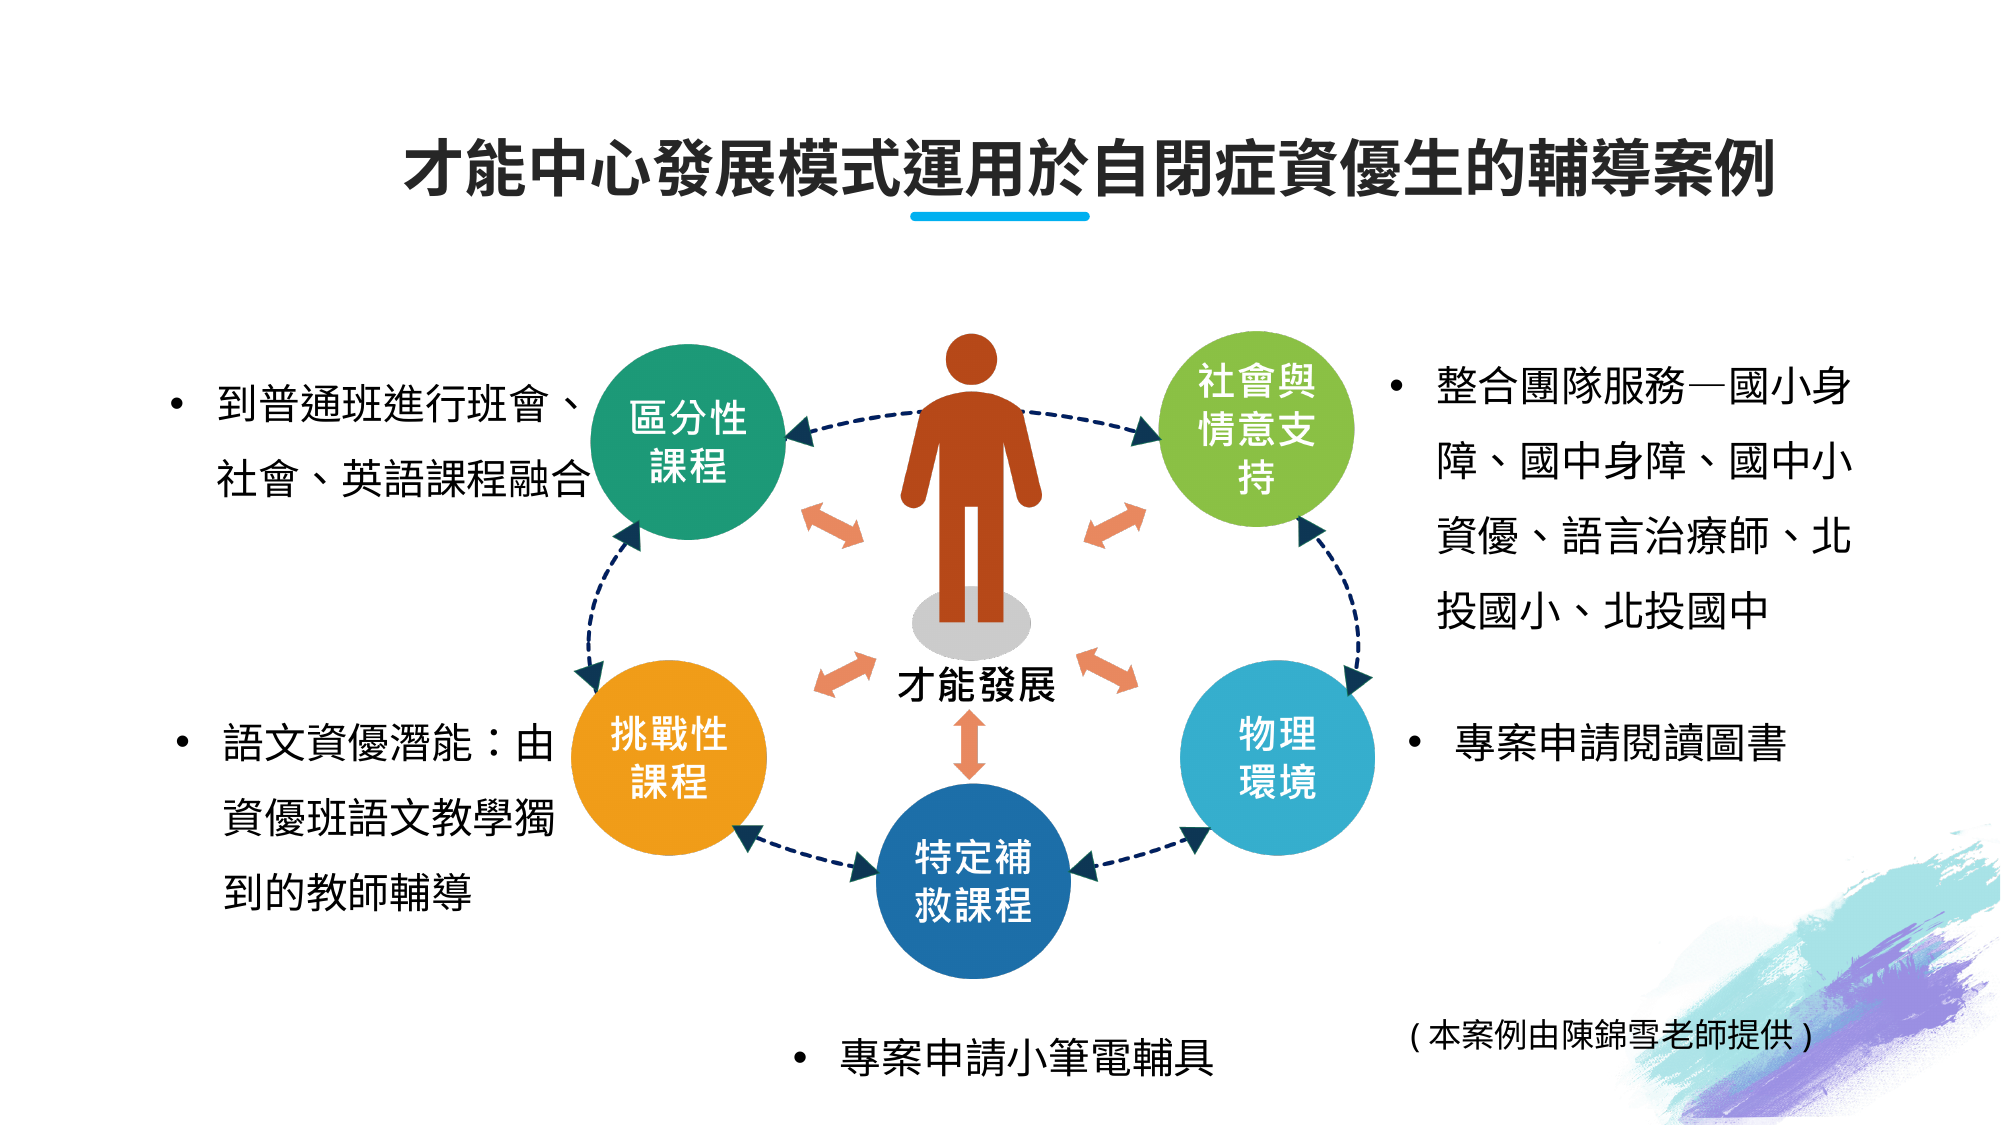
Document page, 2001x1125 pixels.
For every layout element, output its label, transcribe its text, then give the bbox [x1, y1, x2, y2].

text_box 才能中心發展模式運用於自閉症資優生的輔導案例 [369, 121, 1811, 212]
picture [1594, 806, 2001, 1125]
text_box 整合團隊服務—國小身障、國中身障、國中小資優、語言治療師、北投國小、北投國中 [1374, 327, 1887, 643]
picture [571, 331, 1376, 979]
text_box [908, 210, 1092, 223]
text_box (本案例由陳錦雪老師提供) [1395, 1006, 1856, 1061]
text_box 到普通班進行班會、社會、英語課程融合 [154, 345, 571, 511]
text_box 專案申請閱讀圖書 [1392, 684, 1840, 774]
text_box 語文資優潛能：由資優班語文教學獨到的教師輔導 [160, 684, 571, 924]
text_box 專案申請小筆電輔具 [778, 999, 1249, 1090]
